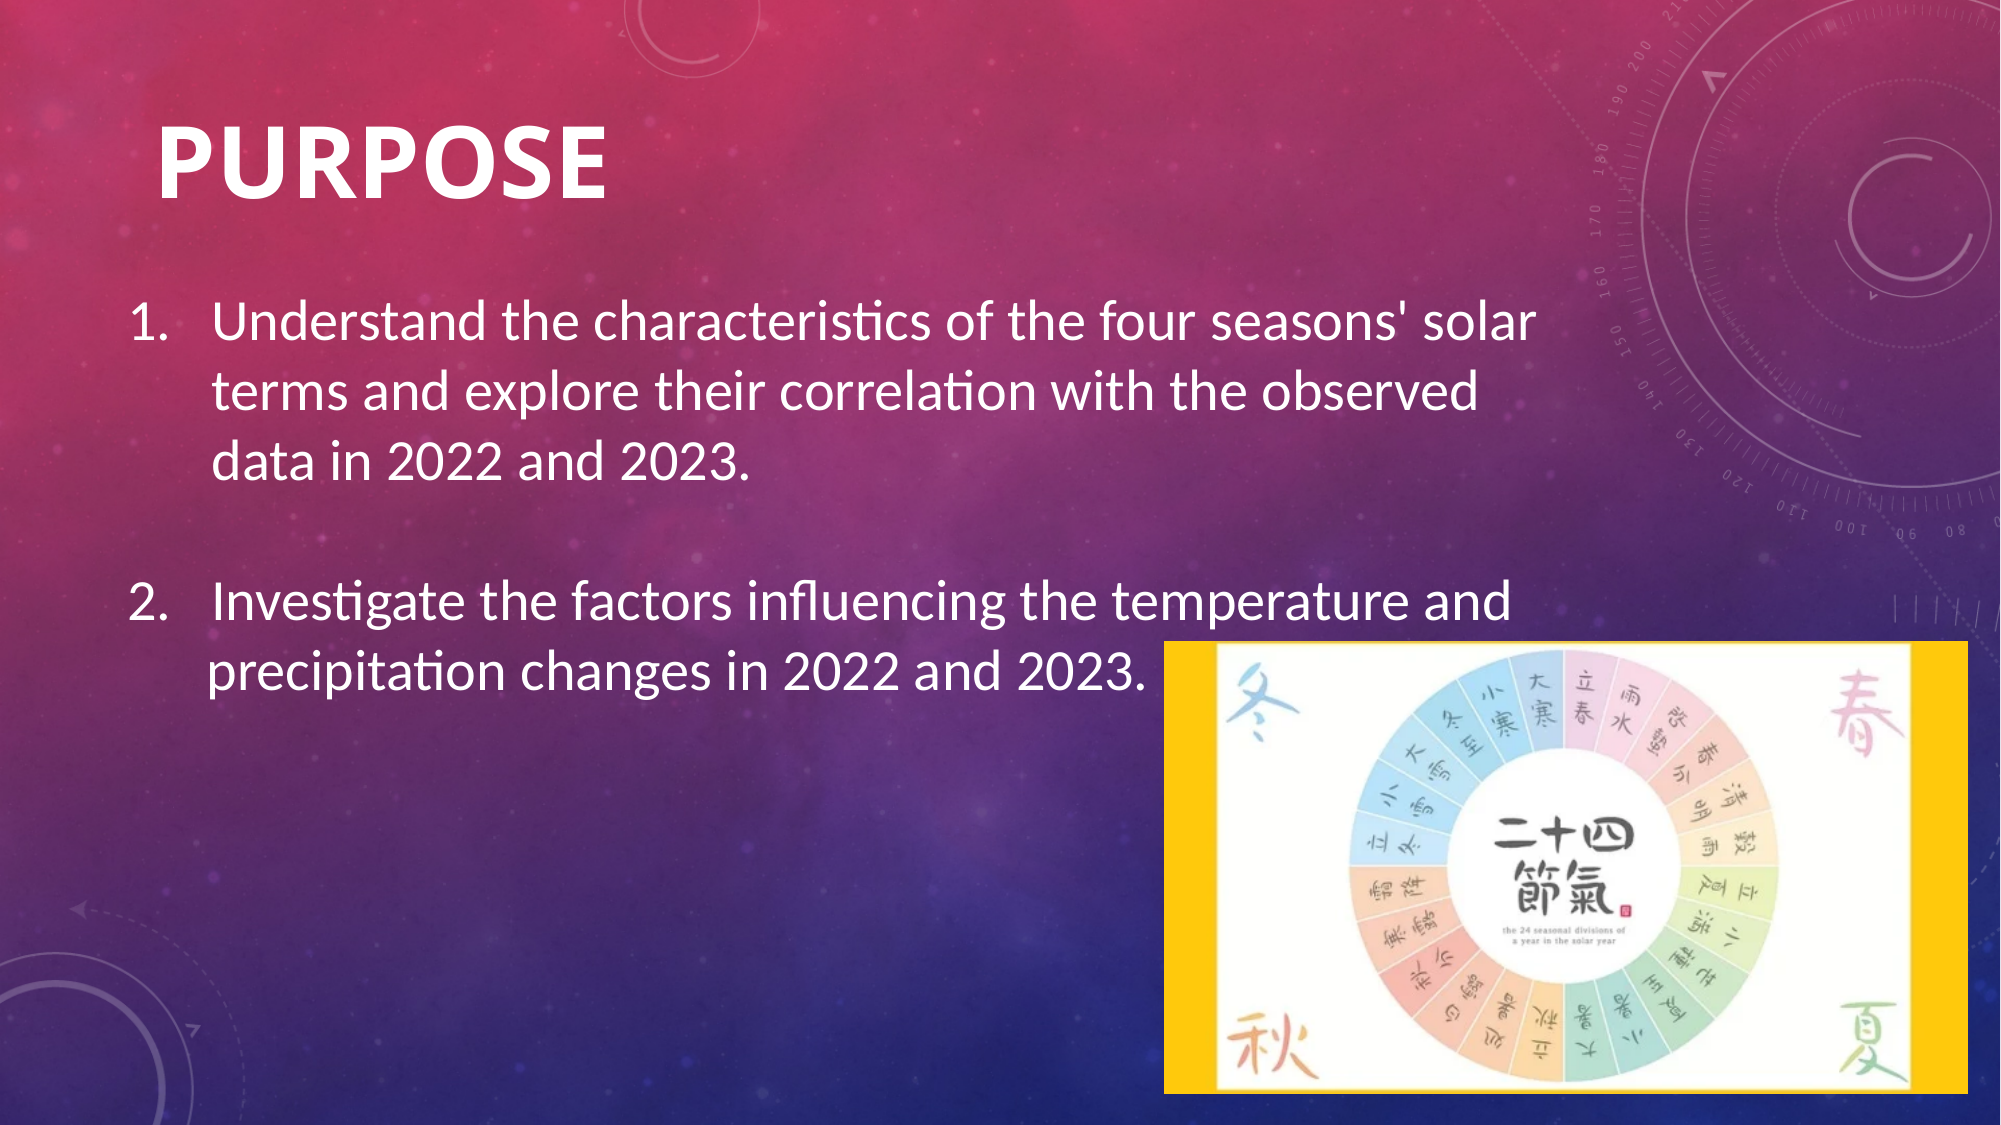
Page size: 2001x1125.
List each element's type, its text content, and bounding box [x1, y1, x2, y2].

picture [0, 0, 2001, 1125]
title Purpose [112, 39, 1516, 274]
text_box Understand the characteristics of the four seasons' solar terms and explore their correlation with the observed data in 2022 and 2023. 2. Investigate the factors influencing the temperature and precipitation changes in 2022 and 2023. [112, 274, 1566, 825]
